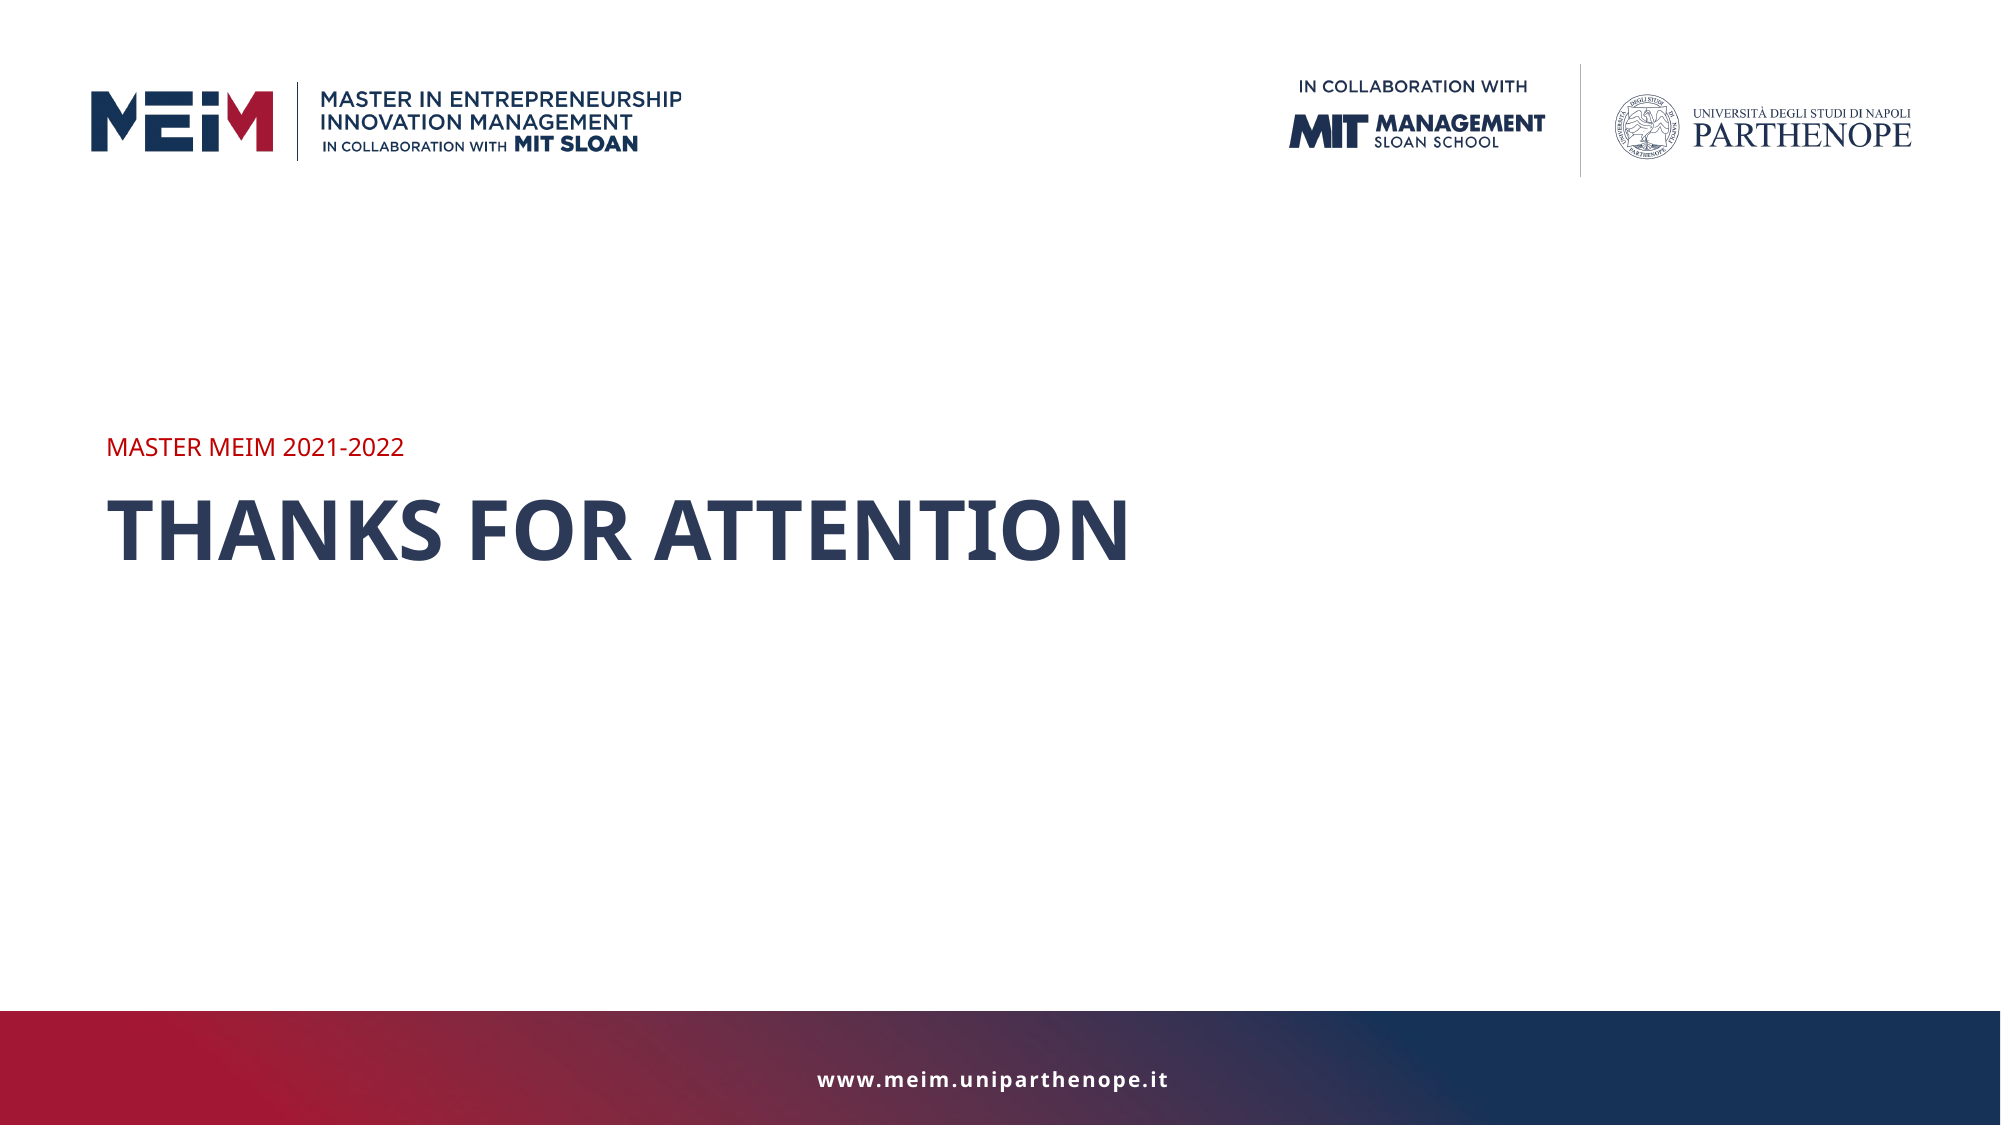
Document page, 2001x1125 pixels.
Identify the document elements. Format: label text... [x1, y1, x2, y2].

list MASTER MEIM 2021-2022 [91, 427, 897, 495]
list THANKS FOR ATTENTION [91, 480, 1368, 698]
picture [0, 1011, 2001, 1125]
